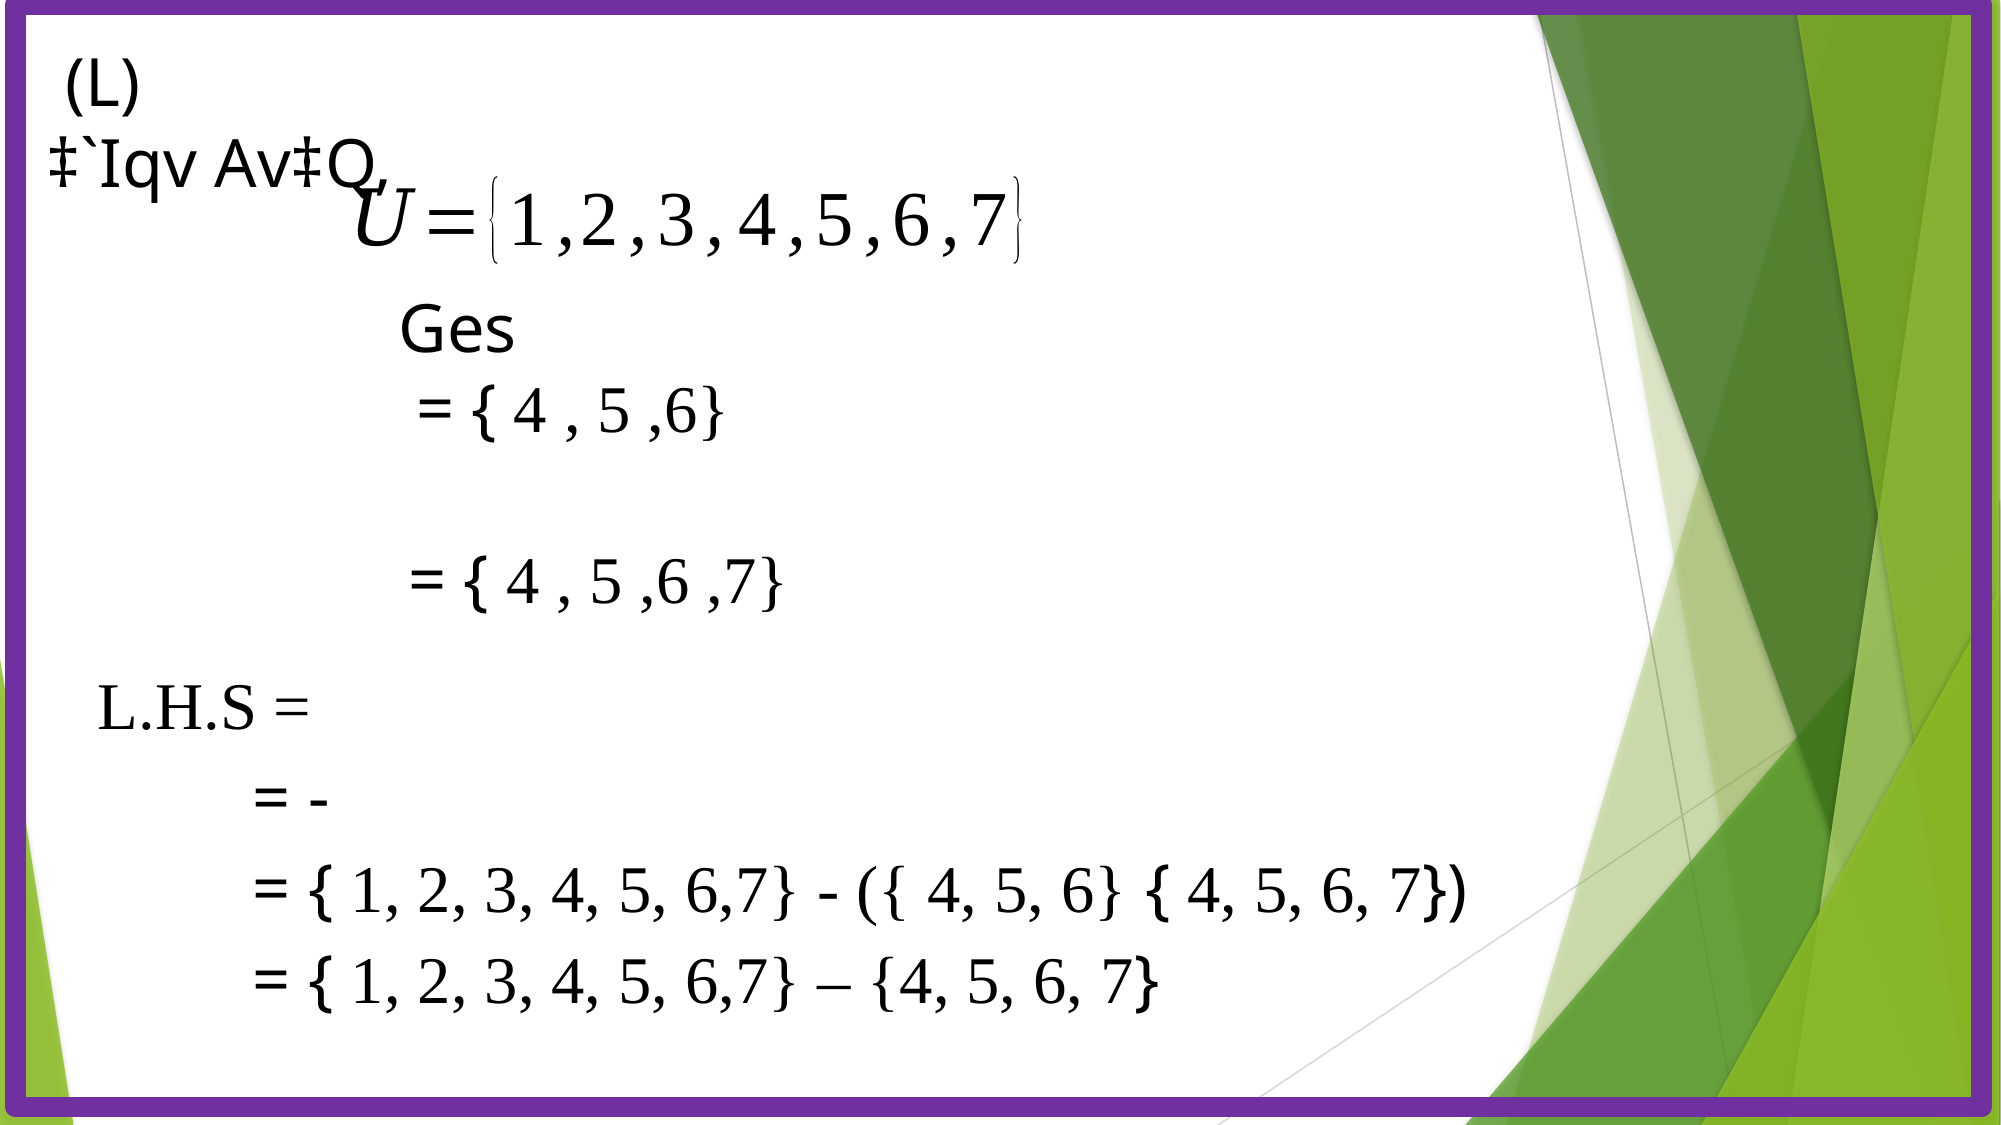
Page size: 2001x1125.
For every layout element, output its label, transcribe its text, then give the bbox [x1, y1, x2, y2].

text_box (L) [51, 32, 156, 113]
text_box ‡`Iqv Av‡Q, [31, 113, 426, 208]
text_box [14, 3, 1983, 1109]
